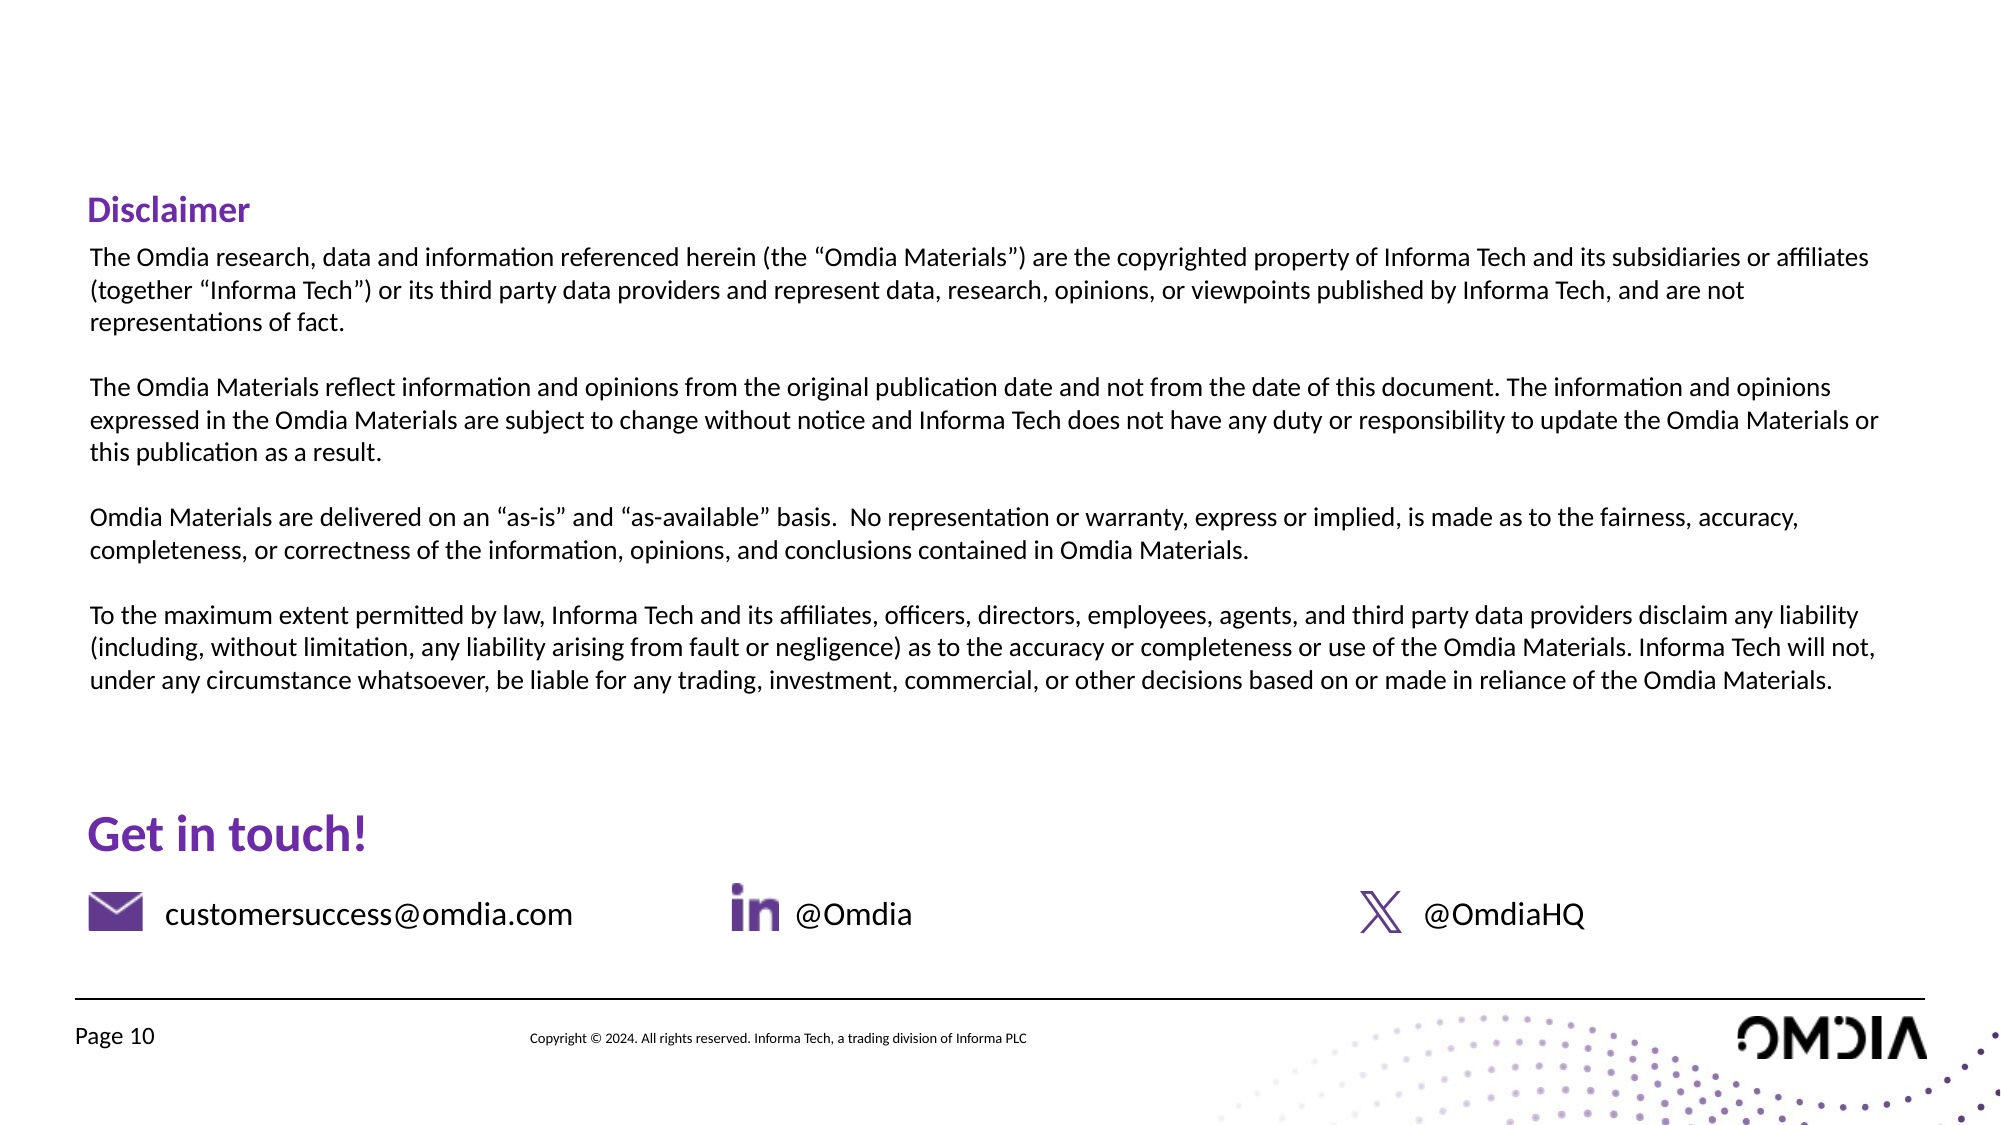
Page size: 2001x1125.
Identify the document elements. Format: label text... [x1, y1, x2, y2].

title Disclaimer [72, 184, 1925, 235]
list @OmdiaHQ [1407, 875, 1897, 940]
list @Omdia [778, 875, 1269, 940]
picture [0, 0, 2001, 1125]
slide_number Page 10 [75, 998, 224, 1050]
list customersuccess@omdia.com [150, 875, 640, 940]
list Get in touch! [72, 792, 664, 870]
